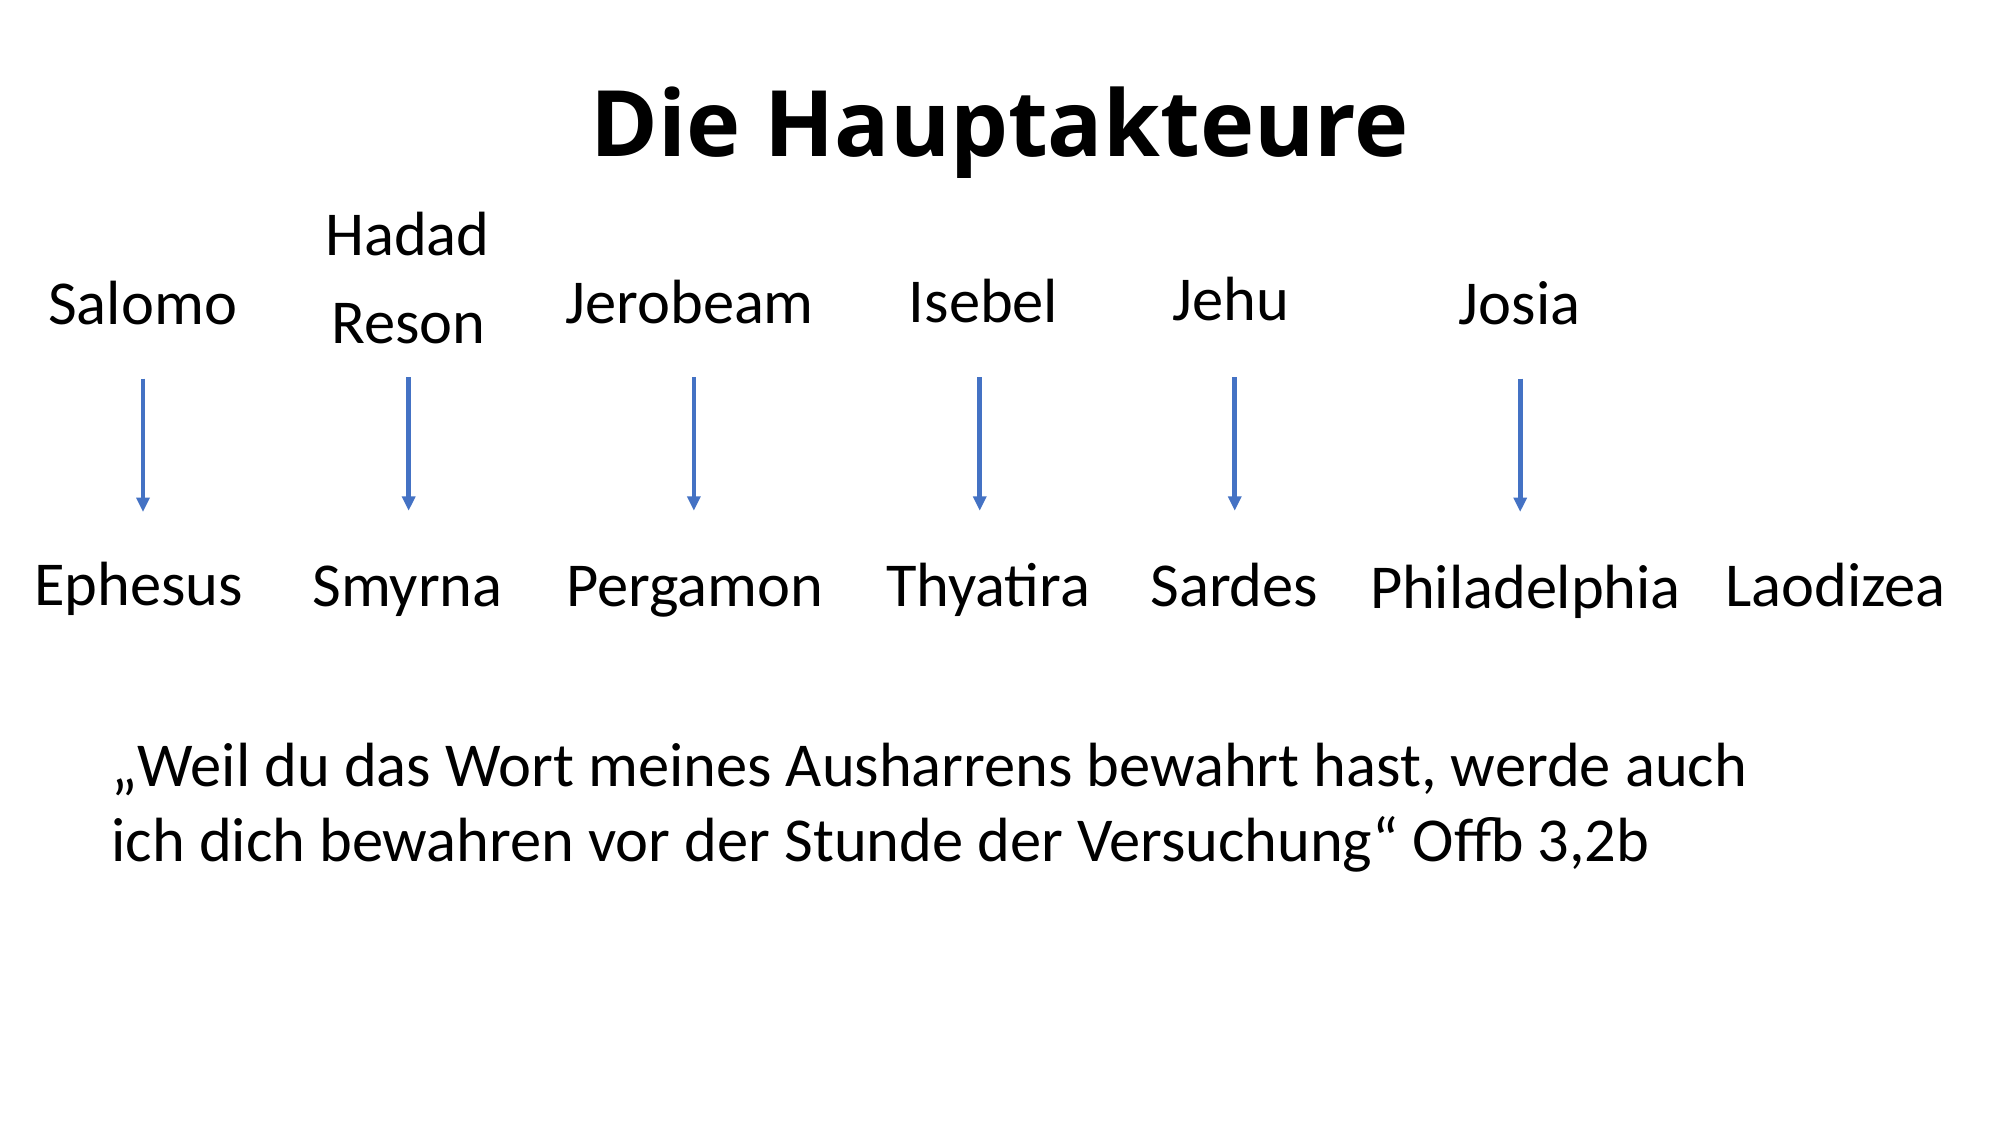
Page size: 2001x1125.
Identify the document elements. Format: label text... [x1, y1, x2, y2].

text_box Thyatira [871, 545, 1107, 628]
text_box „Weil du das Wort meines Ausharrens bewahrt hast, werde auch ich dich bewahren vor der Stunde der Versuchung“ Offb 3,2b [96, 716, 1822, 881]
title Die Hauptakteure [137, 59, 1863, 194]
text_box Smyrna [297, 545, 520, 628]
text_box Jehu [1158, 258, 1311, 342]
text_box Philadelphia [1355, 546, 1702, 630]
text_box Hadad Reson [310, 193, 508, 365]
text_box Sardes [1132, 545, 1337, 628]
text_box Salomo [33, 263, 256, 346]
text_box Josia [1443, 263, 1597, 346]
text_box Ephesus [0, 543, 278, 627]
text_box Jerobeam [550, 261, 842, 345]
text_box Pergamon [551, 544, 843, 628]
text_box Isebel [893, 261, 1084, 344]
text_box Laodizea [1710, 545, 1968, 628]
